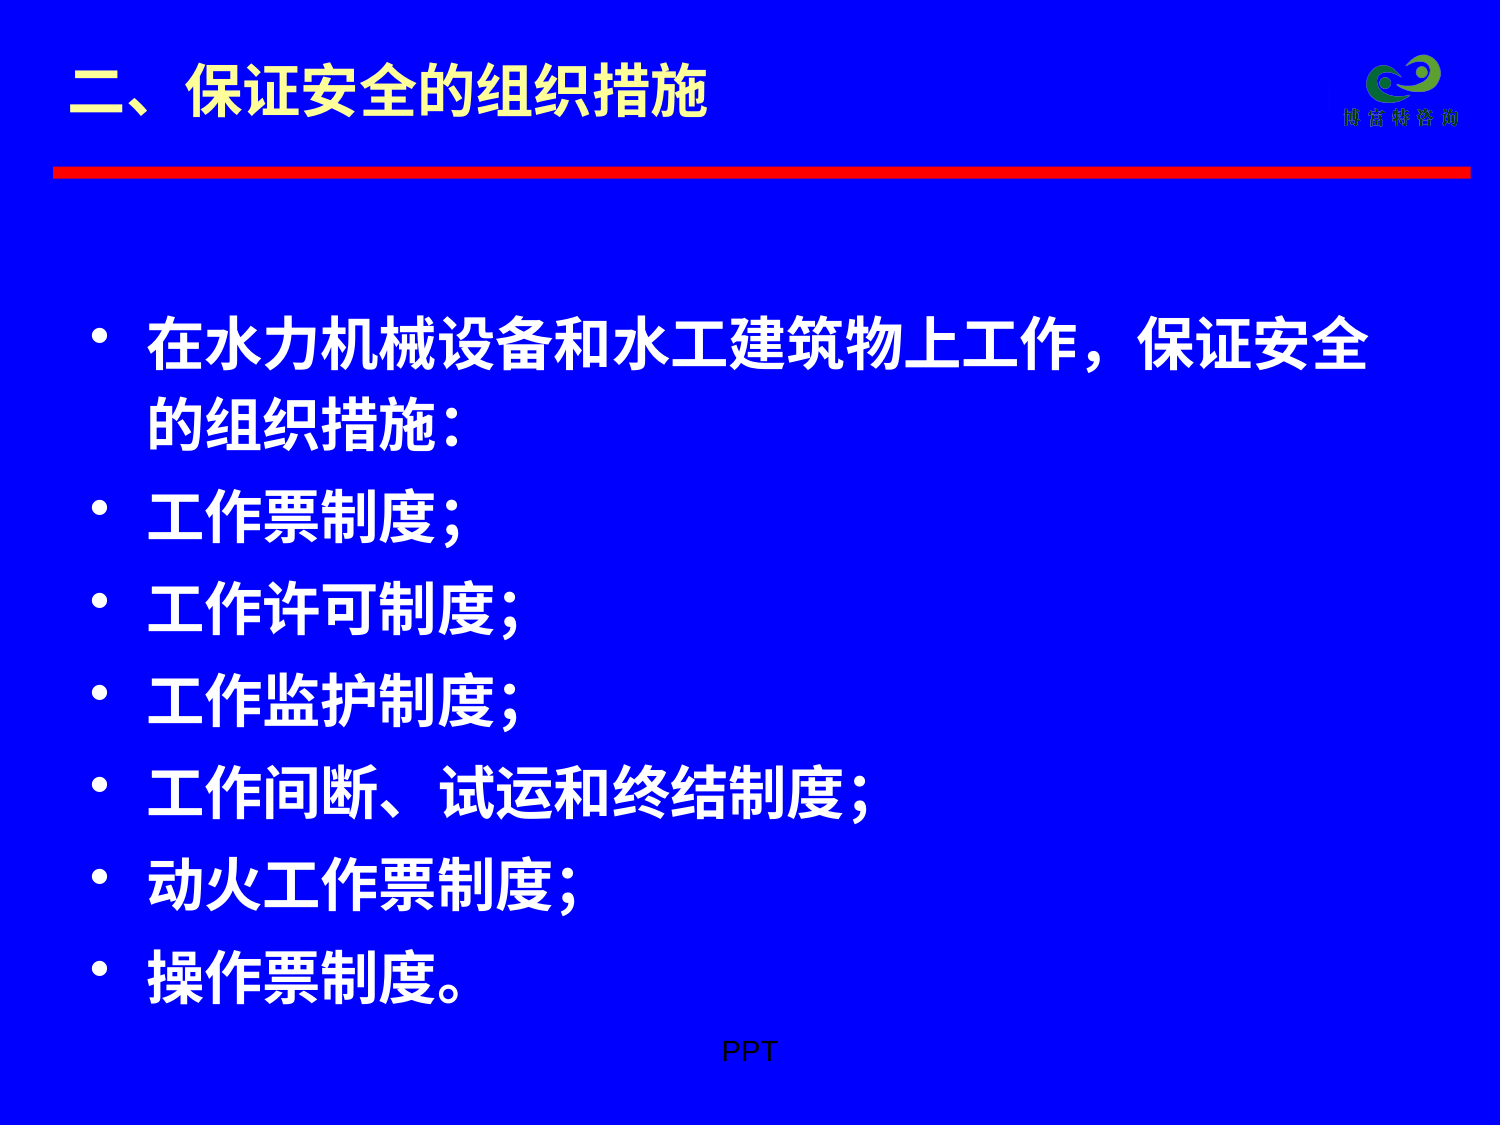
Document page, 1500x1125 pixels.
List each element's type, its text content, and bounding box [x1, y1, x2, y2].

picture [1329, 54, 1477, 129]
footer PPT [512, 1024, 988, 1103]
title 二、保证安全的组织措施 [52, 30, 1294, 148]
list 在水力机械设备和水工建筑物上工作，保证安全的组织措施： 工作票制度； 工作许可制度； 工作监护制度； 工作间断、试运和终结制度； 动火工作票制度； 操作票制度。 [74, 207, 1426, 1019]
